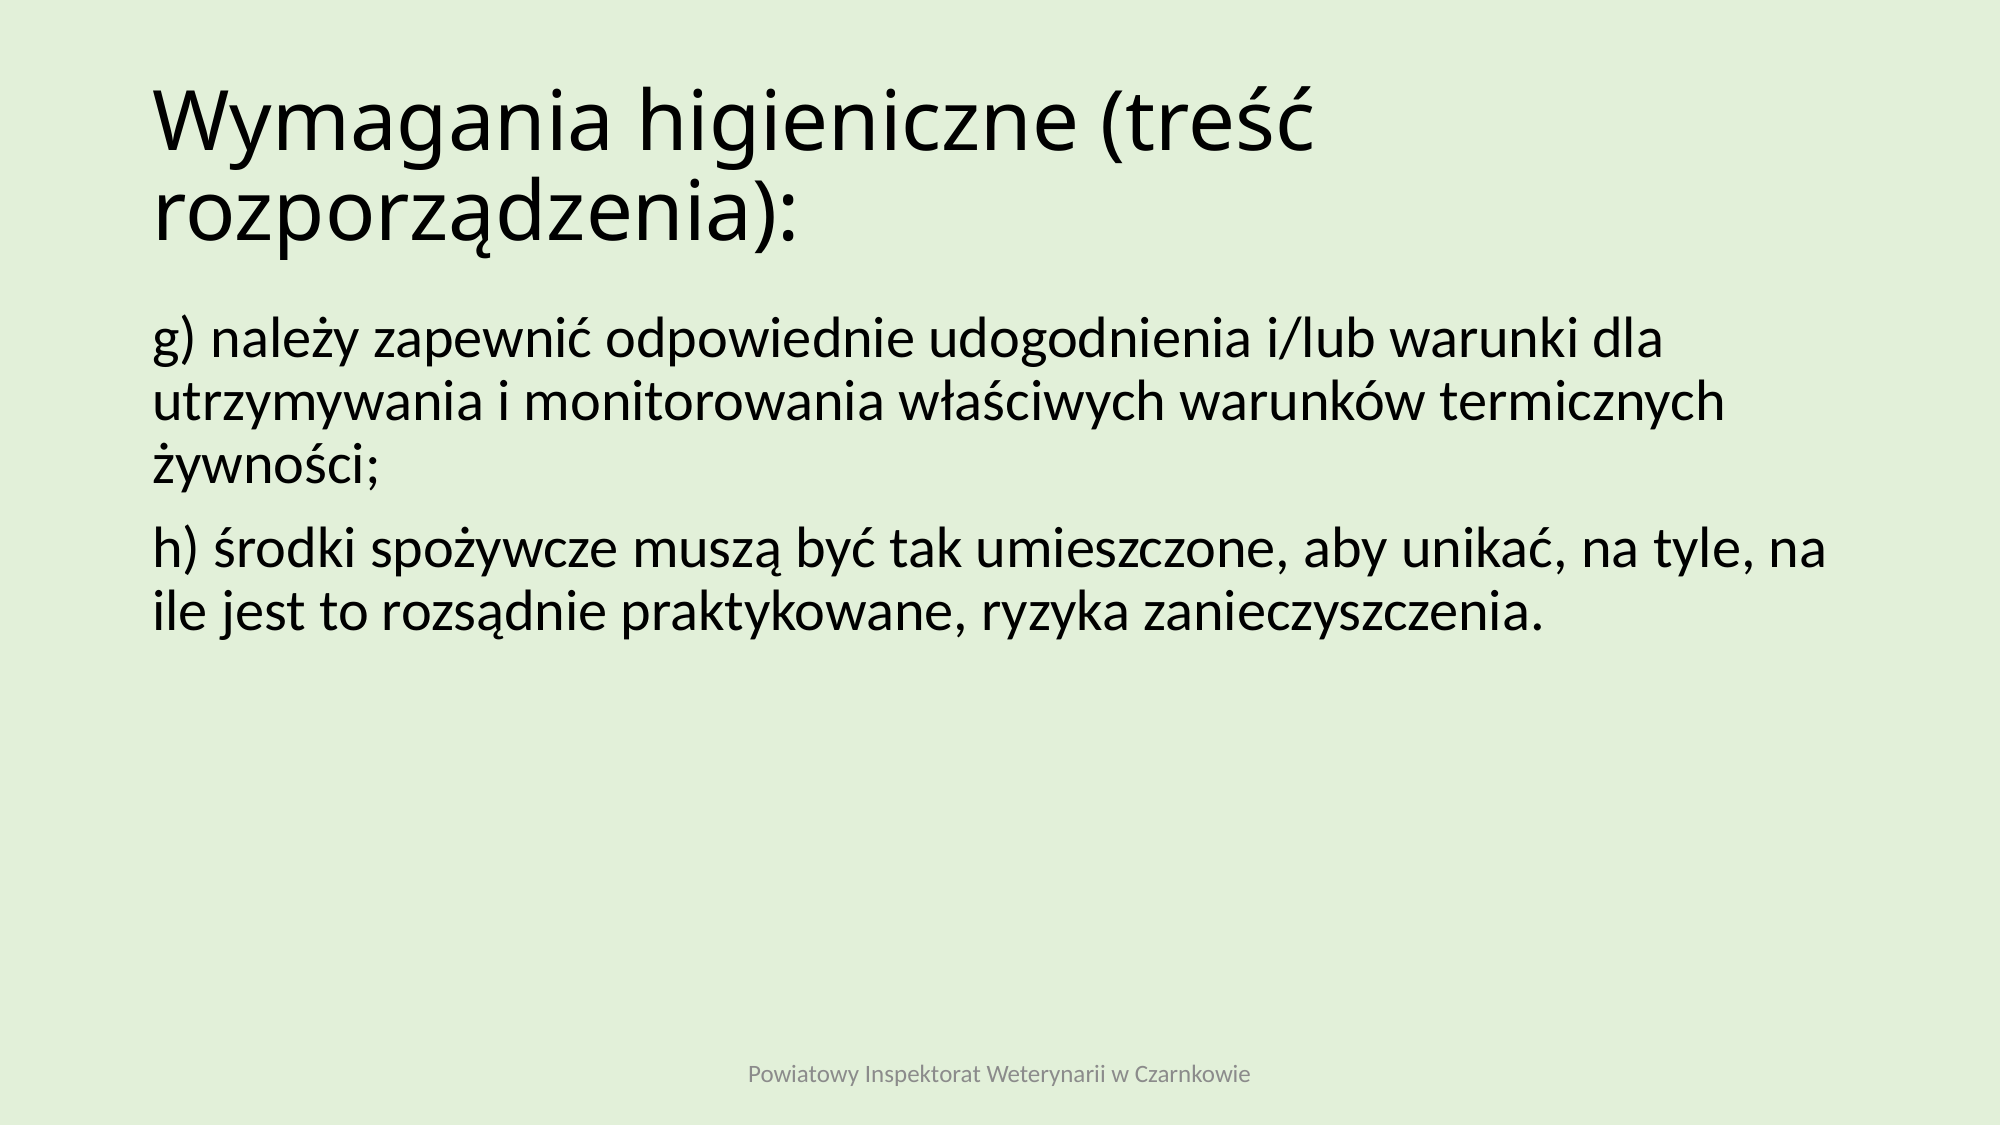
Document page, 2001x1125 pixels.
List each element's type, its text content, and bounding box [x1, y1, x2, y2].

title Wymagania higieniczne (treść rozporządzenia): [137, 59, 1863, 278]
list g) należy zapewnić odpowiednie udogodnienia i/lub warunki dla utrzymywania i monitorowania właściwych warunków termicznych żywności; h) środki spożywcze muszą być tak umieszczone, aby unikać, na tyle, na ile jest to rozsądnie praktykowane, ryzyka zanieczyszczenia. [137, 299, 1863, 1014]
footer Powiatowy Inspektorat Weterynarii w Czarnkowie [662, 1042, 1338, 1103]
